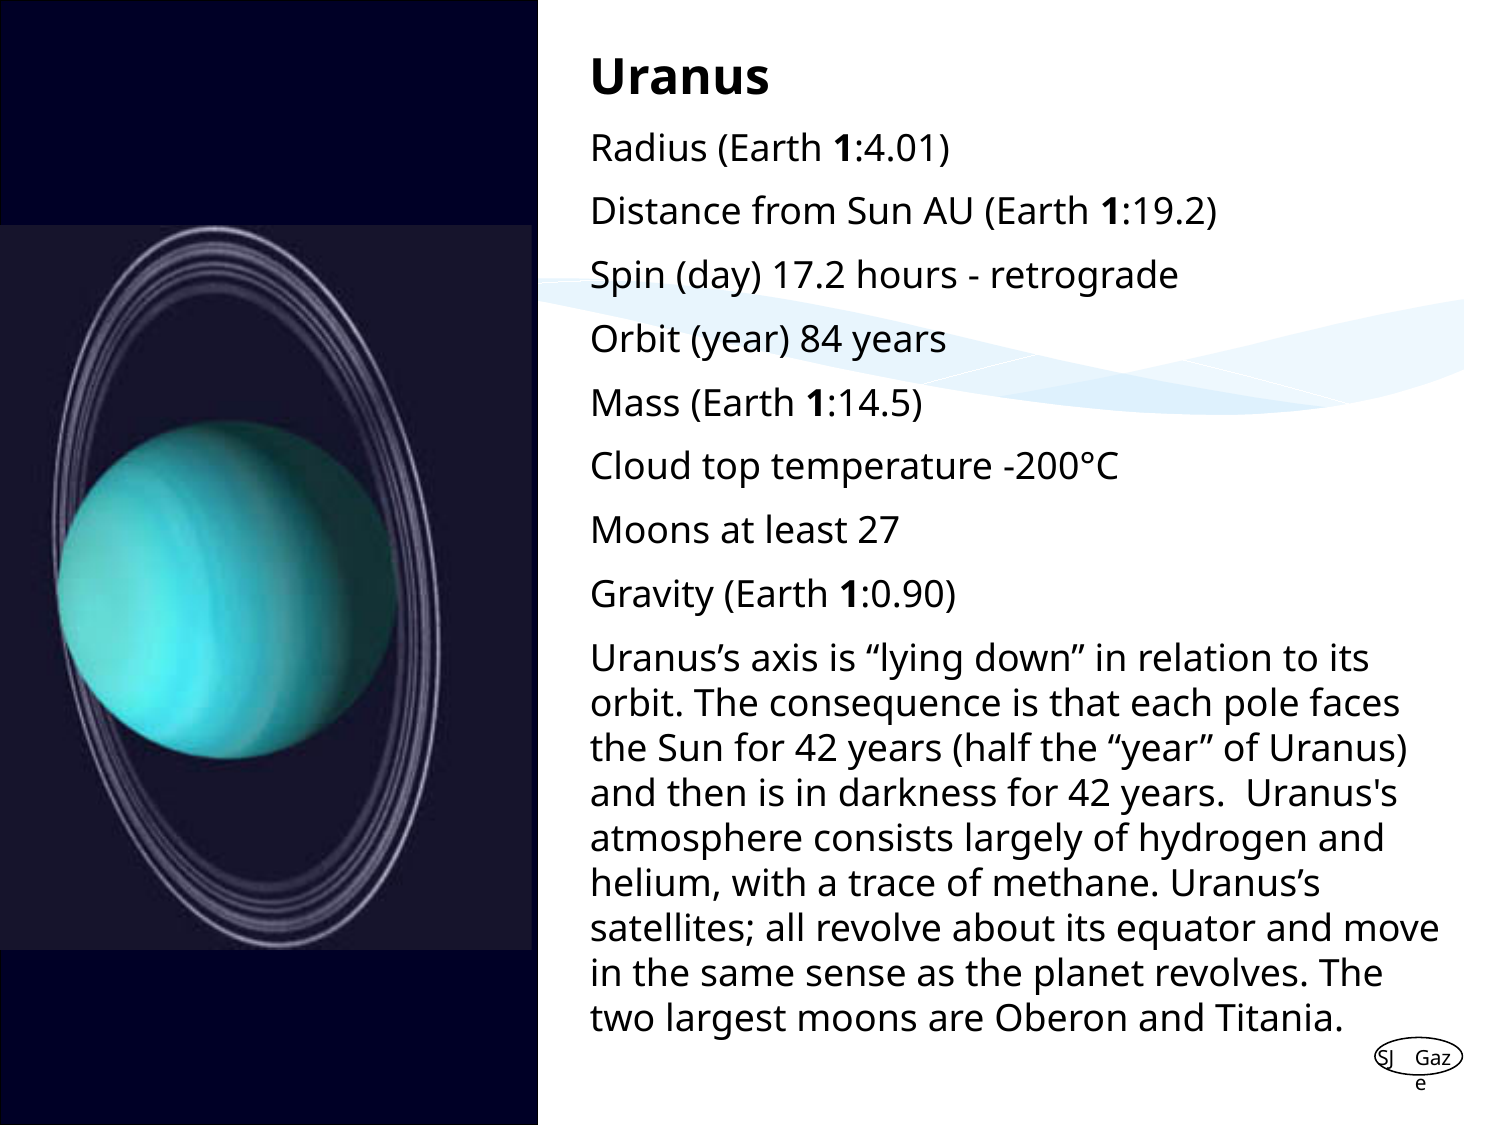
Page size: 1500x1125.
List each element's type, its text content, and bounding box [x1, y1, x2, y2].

text_box SJ [1362, 1037, 1438, 1078]
text_box Gaze [1399, 1037, 1475, 1103]
text_box [0, 0, 538, 1125]
text_box Uranus Radius (Earth 1:4.01) Distance from Sun AU (Earth 1:19.2) Spin (day) 17.2 hours - retrograde Orbit (year) 84 years Mass (Earth 1:14.5) Cloud top temperature -200°C Moons at least 27 Gravity (Earth 1:0.90) Uranus’s axis is “lying down” in relation to its orbit. The consequence is that each pole faces the Sun for 42 years (half the “year” of Uranus) and then is in darkness for 42 years. Uranus's atmosphere consists largely of hydrogen and helium, with a trace of methane. Uranus’s satellites; all revolve about its equator and move in the same sense as the planet revolves. The two largest moons are Oberon and Titania. [574, 37, 1463, 1047]
picture [0, 224, 532, 951]
text_box [1374, 1037, 1463, 1075]
